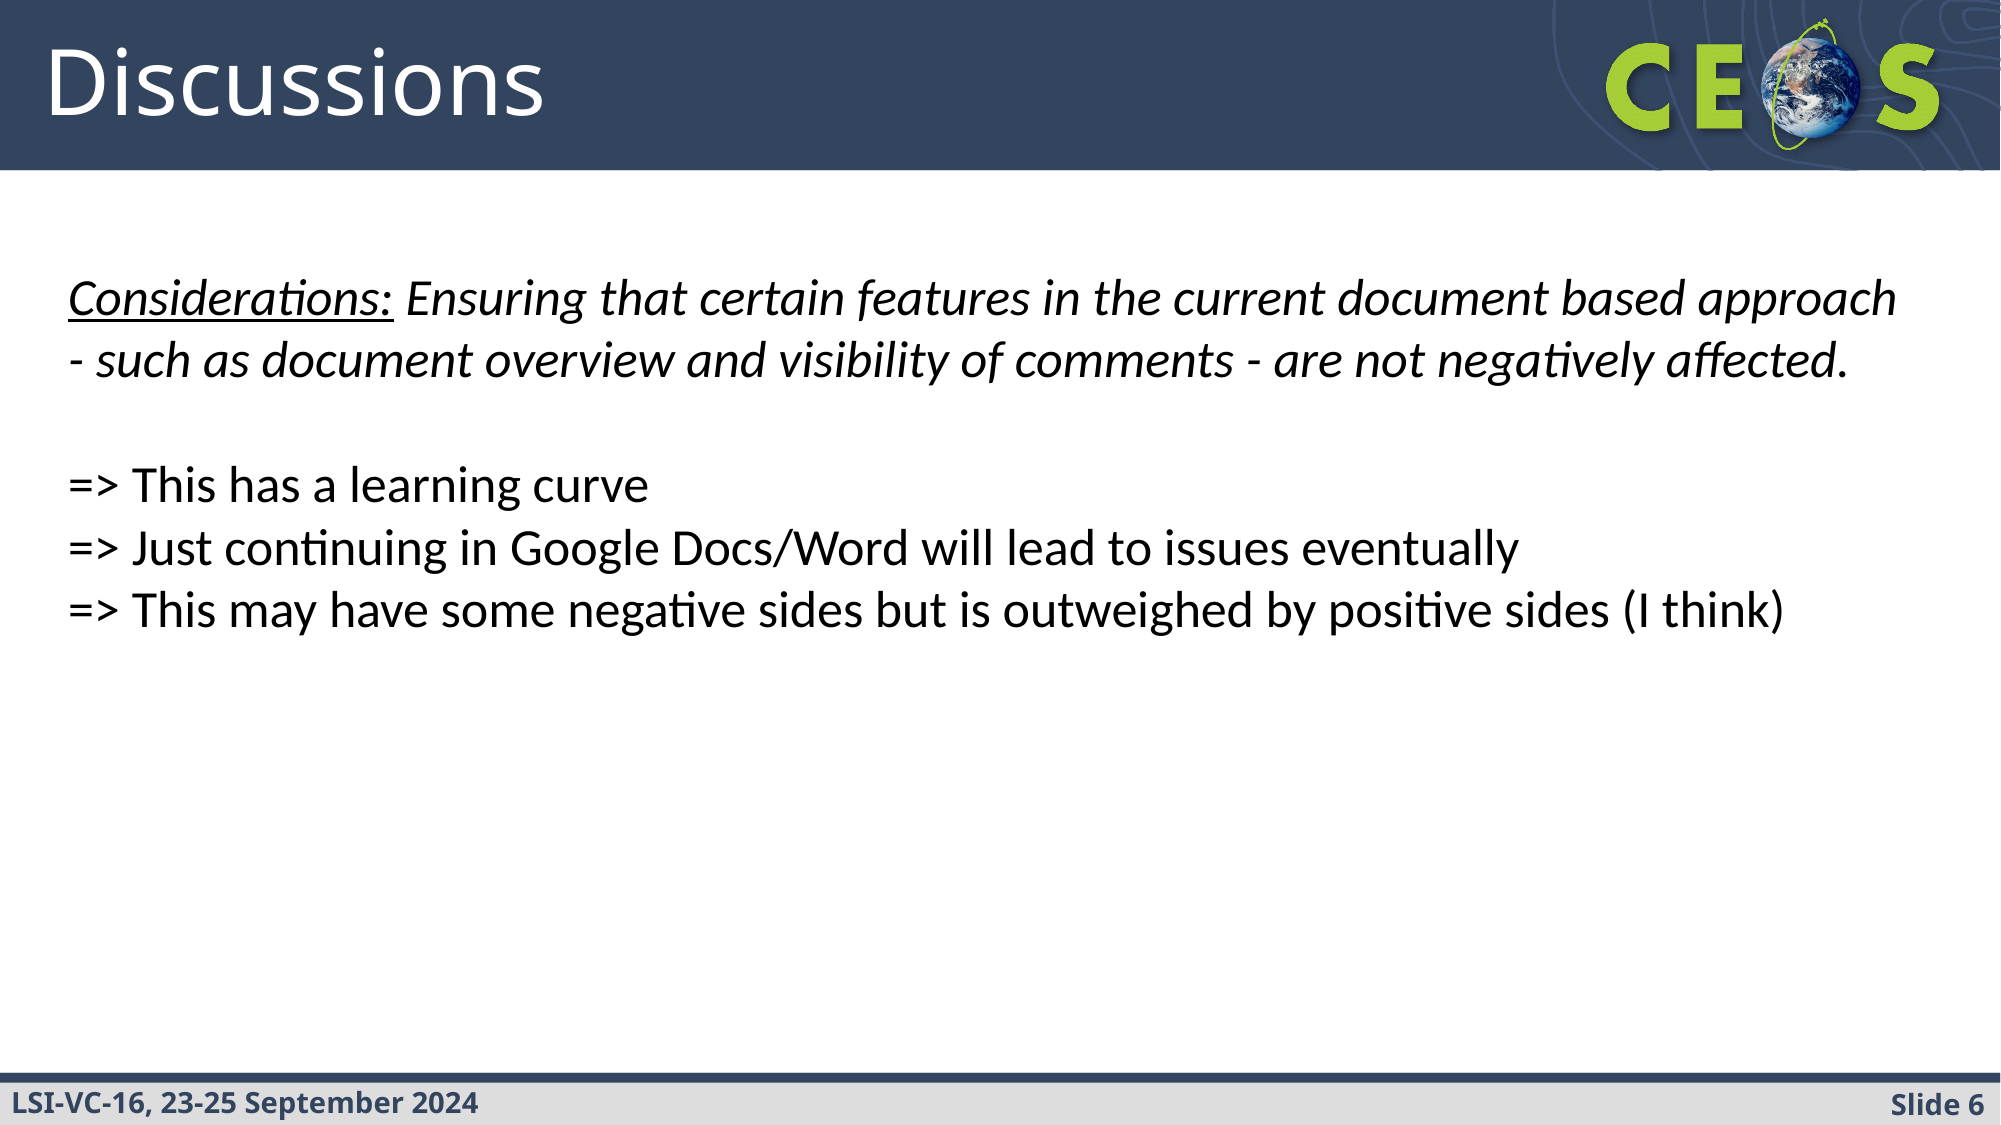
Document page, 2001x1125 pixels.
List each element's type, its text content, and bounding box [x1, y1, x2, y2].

list Considerations: Ensuring that certain features in the current document based approach - such as document overview and visibility of comments - are not negatively affected. => This has a learning curve => Just continuing in Google Docs/Word will lead to issues eventually => This may have some negative sides but is outweighed by positive sides (I think) [53, 255, 1939, 1021]
title Discussions [28, 28, 1569, 157]
picture [1606, 18, 1939, 150]
